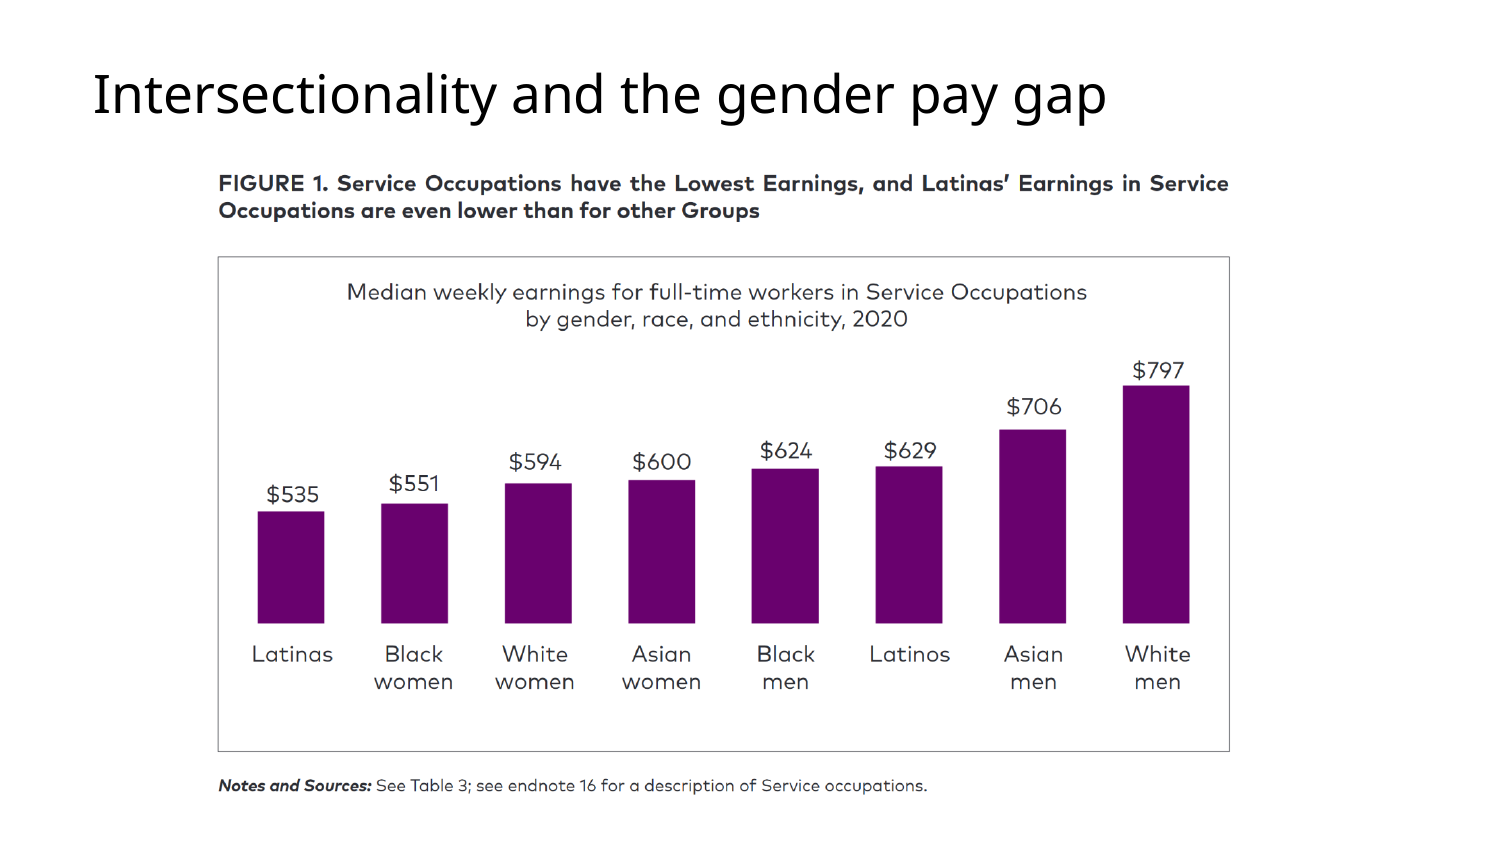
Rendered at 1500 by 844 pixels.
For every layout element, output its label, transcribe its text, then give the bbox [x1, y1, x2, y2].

picture [183, 153, 1253, 815]
title Intersectionality and the gender pay gap [78, 45, 1358, 140]
